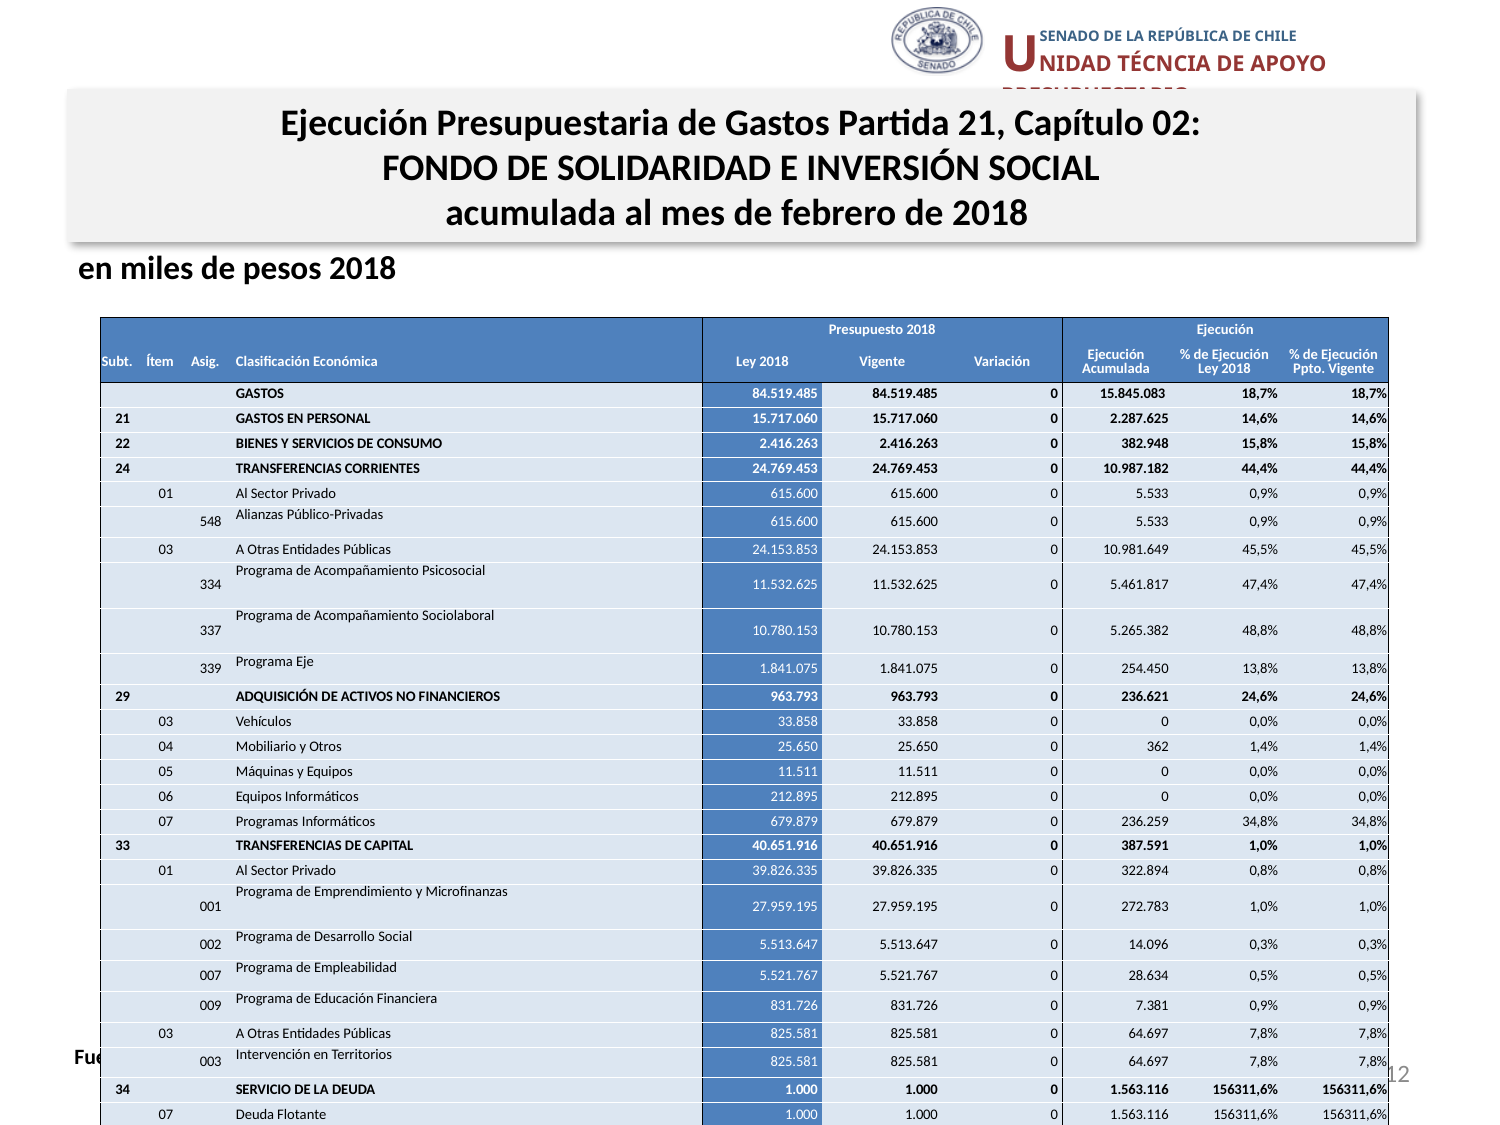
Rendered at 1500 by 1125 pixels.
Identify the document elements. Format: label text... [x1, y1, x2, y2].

table_cell 24.153.853 [822, 538, 942, 562]
table_cell 002 [190, 930, 235, 960]
table_cell A Otras Entidades Públicas [235, 1023, 702, 1047]
table_cell 34,8% [1279, 810, 1388, 834]
table_cell 15.717.060 [822, 408, 942, 432]
table_cell [101, 538, 145, 562]
table_cell 40.651.916 [703, 835, 822, 859]
table_cell 25.650 [822, 735, 942, 759]
table_cell 0 [942, 383, 1062, 407]
table_cell [190, 383, 235, 407]
table_cell 0 [942, 1078, 1062, 1102]
table_cell 14,6% [1279, 408, 1388, 432]
table_cell [190, 710, 235, 734]
table_cell Programa de Acompañamiento Sociolaboral [235, 609, 702, 653]
footer Fuente: Elaboración propia en base a Informes de ejecución presupuestaria mensual de DIPRES. [59, 1035, 100, 1095]
table_cell 963.793 [703, 685, 822, 709]
table_cell [190, 810, 235, 834]
table_cell [101, 961, 145, 991]
table_cell 2.416.263 [822, 433, 942, 457]
table_cell 7,8% [1279, 1023, 1388, 1047]
table_cell 45,5% [1170, 538, 1279, 562]
table_cell 2.416.263 [703, 433, 822, 457]
table_cell [145, 1048, 190, 1077]
table_cell 11.511 [822, 760, 942, 784]
table_cell 0 [942, 1103, 1062, 1125]
table_cell 64.697 [1063, 1048, 1170, 1077]
table_cell GASTOS EN PERSONAL [235, 408, 702, 432]
table_cell 615.600 [822, 507, 942, 537]
table_cell Programa de Desarrollo Social [235, 930, 702, 960]
table_cell 5.513.647 [822, 930, 942, 960]
table_cell 1,0% [1170, 885, 1279, 929]
table_cell 156311,6% [1170, 1103, 1279, 1125]
table_cell [101, 710, 145, 734]
table_cell % de Ejecución Ley 2018 [1170, 342, 1279, 382]
table_cell 15,8% [1170, 433, 1279, 457]
table_cell 236.259 [1063, 810, 1170, 834]
table_cell 0 [942, 860, 1062, 884]
table_cell 47,4% [1170, 563, 1279, 608]
table_cell [145, 835, 190, 859]
table_cell TRANSFERENCIAS CORRIENTES [235, 458, 702, 481]
table_cell 0 [942, 835, 1062, 859]
table_cell [145, 961, 190, 991]
table_cell 0 [942, 507, 1062, 537]
table_cell Programa de Educación Financiera [235, 992, 702, 1022]
table_cell 0,5% [1279, 961, 1388, 991]
table_cell [190, 408, 235, 432]
table_cell 156311,6% [1279, 1103, 1388, 1125]
table_cell 212.895 [703, 785, 822, 809]
table_cell 24.153.853 [703, 538, 822, 562]
table_cell 01 [145, 860, 190, 884]
table_cell [101, 1103, 145, 1125]
table_cell [101, 930, 145, 960]
table_header [145, 318, 190, 342]
table_cell 7,8% [1170, 1048, 1279, 1077]
table_cell [145, 930, 190, 960]
table_cell 0 [942, 458, 1062, 481]
table_cell Asig. [190, 342, 235, 382]
table_cell 009 [190, 992, 235, 1022]
table_cell 0,8% [1279, 860, 1388, 884]
table_cell [190, 458, 235, 481]
table_cell 825.581 [822, 1023, 942, 1047]
table_cell Variación [942, 342, 1062, 382]
table_cell [101, 735, 145, 759]
table_cell [190, 760, 235, 784]
table_cell [190, 482, 235, 506]
table_cell 334 [190, 563, 235, 608]
table_cell 22 [101, 433, 145, 457]
table_cell [101, 563, 145, 608]
table_cell 0 [942, 961, 1062, 991]
table_cell 236.621 [1063, 685, 1170, 709]
table_cell 0,0% [1279, 785, 1388, 809]
table_cell 0 [942, 408, 1062, 432]
table_cell [145, 992, 190, 1022]
table_cell Intervención en Territorios [235, 1048, 702, 1077]
table_cell 5.513.647 [703, 930, 822, 960]
table_cell 831.726 [703, 992, 822, 1022]
table_cell 01 [145, 482, 190, 506]
table_cell 0,8% [1170, 860, 1279, 884]
table_cell 1.841.075 [822, 654, 942, 684]
table_cell 0 [942, 433, 1062, 457]
table_cell 0 [942, 760, 1062, 784]
table_cell 0 [942, 810, 1062, 834]
table_cell 03 [145, 538, 190, 562]
table_cell 28.634 [1063, 961, 1170, 991]
table_cell 44,4% [1170, 458, 1279, 481]
table_cell 1.841.075 [703, 654, 822, 684]
table_cell 13,8% [1279, 654, 1388, 684]
table_cell [145, 563, 190, 608]
table_cell 03 [145, 1023, 190, 1047]
table_cell Clasificación Económica [235, 342, 702, 382]
table_cell 0 [942, 710, 1062, 734]
table_cell 14,6% [1170, 408, 1279, 432]
table_cell Deuda Flotante [235, 1103, 702, 1125]
table_cell 825.581 [703, 1023, 822, 1047]
table_cell 1.000 [703, 1078, 822, 1102]
table_cell 0,9% [1279, 507, 1388, 537]
table_cell 337 [190, 609, 235, 653]
table_cell 1,0% [1279, 885, 1388, 929]
table_cell Vehículos [235, 710, 702, 734]
table_cell 0 [1063, 760, 1170, 784]
table_cell 0,9% [1279, 482, 1388, 506]
table_cell [190, 1103, 235, 1125]
table_cell 0,0% [1170, 760, 1279, 784]
table_cell 34,8% [1170, 810, 1279, 834]
table_cell 1.000 [703, 1103, 822, 1125]
table_cell Programa de Acompañamiento Psicosocial [235, 563, 702, 608]
table_cell 1.563.116 [1063, 1103, 1170, 1125]
table_cell 18,7% [1170, 383, 1279, 407]
table_cell 2.287.625 [1063, 408, 1170, 432]
table_header Presupuesto 2018 [703, 318, 1062, 342]
table_cell 0,9% [1279, 992, 1388, 1022]
table_cell Programa de Empleabilidad [235, 961, 702, 991]
table_cell 1.563.116 [1063, 1078, 1170, 1102]
table_cell 39.826.335 [703, 860, 822, 884]
table_cell 322.894 [1063, 860, 1170, 884]
text_box en miles de pesos 2018 [63, 238, 1414, 314]
table_cell A Otras Entidades Públicas [235, 538, 702, 562]
table_cell 0 [942, 609, 1062, 653]
table_cell Alianzas Público-Privadas [235, 507, 702, 537]
table_cell 24,6% [1279, 685, 1388, 709]
table_cell 548 [190, 507, 235, 537]
table_cell 24.769.453 [822, 458, 942, 481]
table_cell Programa de Emprendimiento y Microfinanzas [235, 885, 702, 929]
table_cell 0,9% [1170, 482, 1279, 506]
table_cell 84.519.485 [822, 383, 942, 407]
table_cell 64.697 [1063, 1023, 1170, 1047]
table_cell 13,8% [1170, 654, 1279, 684]
table_cell 05 [145, 760, 190, 784]
table_cell [145, 685, 190, 709]
table_cell 14.096 [1063, 930, 1170, 960]
table_cell Programas Informáticos [235, 810, 702, 834]
table_cell 24.769.453 [703, 458, 822, 481]
table_cell [101, 1048, 145, 1077]
table_cell Al Sector Privado [235, 860, 702, 884]
table_cell 03 [145, 710, 190, 734]
table_cell 04 [145, 735, 190, 759]
table_cell 27.959.195 [703, 885, 822, 929]
table_cell 07 [145, 1103, 190, 1125]
table_cell 1.000 [822, 1078, 942, 1102]
table_cell 33 [101, 835, 145, 859]
table_cell 1,0% [1170, 835, 1279, 859]
table_cell [190, 685, 235, 709]
table_cell [145, 433, 190, 457]
table_cell 5.265.382 [1063, 609, 1170, 653]
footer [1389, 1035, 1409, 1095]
table_cell 0,0% [1170, 785, 1279, 809]
table_cell [101, 992, 145, 1022]
text_box Ejecución Presupuestaria de Gastos Partida 21, Capítulo 02: FONDO DE SOLIDARIDAD E INVERSIÓN SOCIAL acumulada al mes de febrero de 2018 [67, 89, 1415, 241]
table_cell 156311,6% [1170, 1078, 1279, 1102]
table_cell 18,7% [1279, 383, 1388, 407]
table_cell 0 [942, 930, 1062, 960]
table_cell 963.793 [822, 685, 942, 709]
table_cell 825.581 [822, 1048, 942, 1077]
table_cell 48,8% [1279, 609, 1388, 653]
table_cell [101, 1023, 145, 1047]
table_cell 15.717.060 [703, 408, 822, 432]
table_cell 0 [942, 735, 1062, 759]
table_cell % de Ejecución Ppto. Vigente [1279, 342, 1388, 382]
table_cell 0 [942, 482, 1062, 506]
table_cell Subt. [101, 342, 145, 382]
table_cell Vigente [822, 342, 942, 382]
picture [891, 7, 985, 76]
table_cell 5.533 [1063, 507, 1170, 537]
table_cell [101, 654, 145, 684]
table_cell 0 [942, 654, 1062, 684]
table_header [190, 318, 235, 342]
table_cell 0 [1063, 710, 1170, 734]
table_cell [190, 860, 235, 884]
table_cell [101, 810, 145, 834]
table_cell BIENES Y SERVICIOS DE CONSUMO [235, 433, 702, 457]
table_cell 34 [101, 1078, 145, 1102]
table_cell 362 [1063, 735, 1170, 759]
table_cell [145, 885, 190, 929]
table_cell 272.783 [1063, 885, 1170, 929]
table_cell TRANSFERENCIAS DE CAPITAL [235, 835, 702, 859]
table_cell 11.532.625 [703, 563, 822, 608]
table_cell [145, 1078, 190, 1102]
table_cell 7,8% [1279, 1048, 1388, 1077]
table_cell 0 [942, 885, 1062, 929]
table_cell 06 [145, 785, 190, 809]
table_cell 825.581 [703, 1048, 822, 1077]
table_header [235, 318, 702, 342]
table_cell [145, 507, 190, 537]
table_cell 0 [942, 685, 1062, 709]
table_cell Equipos Informáticos [235, 785, 702, 809]
table_cell [190, 835, 235, 859]
table_cell 40.651.916 [822, 835, 942, 859]
table_cell [101, 609, 145, 653]
table_cell 0,0% [1279, 710, 1388, 734]
table_cell 33.858 [822, 710, 942, 734]
table_cell Mobiliario y Otros [235, 735, 702, 759]
table_cell [101, 482, 145, 506]
table_cell 0 [942, 1048, 1062, 1077]
table_cell 25.650 [703, 735, 822, 759]
table_cell 84.519.485 [703, 383, 822, 407]
table_cell [190, 1023, 235, 1047]
table_cell 831.726 [822, 992, 942, 1022]
table_cell 15,8% [1279, 433, 1388, 457]
table_cell 0,5% [1170, 961, 1279, 991]
table_cell [101, 885, 145, 929]
table_cell 0,3% [1279, 930, 1388, 960]
table_cell 21 [101, 408, 145, 432]
table_cell SERVICIO DE LA DEUDA [235, 1078, 702, 1102]
table_cell 007 [190, 961, 235, 991]
table_cell 24 [101, 458, 145, 481]
table_cell 10.981.649 [1063, 538, 1170, 562]
table_cell 003 [190, 1048, 235, 1077]
table_cell 0,0% [1279, 760, 1388, 784]
table_cell 29 [101, 685, 145, 709]
table_cell 33.858 [703, 710, 822, 734]
table_cell [145, 654, 190, 684]
table_header [101, 318, 145, 342]
table_cell 5.521.767 [703, 961, 822, 991]
table_cell 5.521.767 [822, 961, 942, 991]
table_cell [101, 860, 145, 884]
table_cell Ejecución Acumulada [1063, 342, 1170, 382]
table_cell 7.381 [1063, 992, 1170, 1022]
table_cell 44,4% [1279, 458, 1388, 481]
table_cell 5.533 [1063, 482, 1170, 506]
table_cell [101, 785, 145, 809]
table_cell 387.591 [1063, 835, 1170, 859]
table_cell [101, 507, 145, 537]
table_cell 679.879 [822, 810, 942, 834]
table_cell 10.780.153 [822, 609, 942, 653]
table_cell 1,4% [1279, 735, 1388, 759]
table_cell 615.600 [703, 507, 822, 537]
table_cell 07 [145, 810, 190, 834]
table_cell 0,3% [1170, 930, 1279, 960]
table_cell 10.780.153 [703, 609, 822, 653]
table_cell 615.600 [703, 482, 822, 506]
table_cell 0 [942, 563, 1062, 608]
slide_number 12 [1389, 1042, 1425, 1103]
table_cell 7,8% [1170, 1023, 1279, 1047]
table_cell 0 [942, 992, 1062, 1022]
table_cell 615.600 [822, 482, 942, 506]
table_cell GASTOS [235, 383, 702, 407]
table_cell 679.879 [703, 810, 822, 834]
table_cell [190, 735, 235, 759]
table_cell 339 [190, 654, 235, 684]
table_cell 212.895 [822, 785, 942, 809]
table_cell [145, 458, 190, 481]
table_cell 1,0% [1279, 835, 1388, 859]
table_cell Máquinas y Equipos [235, 760, 702, 784]
table_cell 45,5% [1279, 538, 1388, 562]
table_cell 5.461.817 [1063, 563, 1170, 608]
table_cell Al Sector Privado [235, 482, 702, 506]
table_cell [190, 785, 235, 809]
table_cell [145, 408, 190, 432]
table_cell [190, 433, 235, 457]
table_cell 39.826.335 [822, 860, 942, 884]
table_cell 156311,6% [1279, 1078, 1388, 1102]
table_cell Ley 2018 [703, 342, 822, 382]
table_cell 382.948 [1063, 433, 1170, 457]
table_cell 15.845.083 [1063, 383, 1170, 407]
table_cell 10.987.182 [1063, 458, 1170, 481]
table_cell 0,9% [1170, 507, 1279, 537]
table_cell 47,4% [1279, 563, 1388, 608]
table_cell 1,4% [1170, 735, 1279, 759]
table_cell 1.000 [822, 1103, 942, 1125]
table_cell ADQUISICIÓN DE ACTIVOS NO FINANCIEROS [235, 685, 702, 709]
table_cell 11.532.625 [822, 563, 942, 608]
table_cell 0,9% [1170, 992, 1279, 1022]
table_cell [145, 383, 190, 407]
table_cell 11.511 [703, 760, 822, 784]
table_cell [145, 609, 190, 653]
table_cell 0,0% [1170, 710, 1279, 734]
table_cell 0 [1063, 785, 1170, 809]
table_cell [101, 383, 145, 407]
table_cell 001 [190, 885, 235, 929]
table_cell 0 [942, 1023, 1062, 1047]
table_cell [190, 538, 235, 562]
table_cell 0 [942, 785, 1062, 809]
table_cell Ítem [145, 342, 190, 382]
table_header Ejecución [1063, 318, 1388, 342]
table_cell 254.450 [1063, 654, 1170, 684]
table_cell 48,8% [1170, 609, 1279, 653]
table_cell 27.959.195 [822, 885, 942, 929]
table_cell [101, 760, 145, 784]
table_cell 0 [942, 538, 1062, 562]
table_cell [190, 1078, 235, 1102]
table_cell 24,6% [1170, 685, 1279, 709]
table_cell Programa Eje [235, 654, 702, 684]
